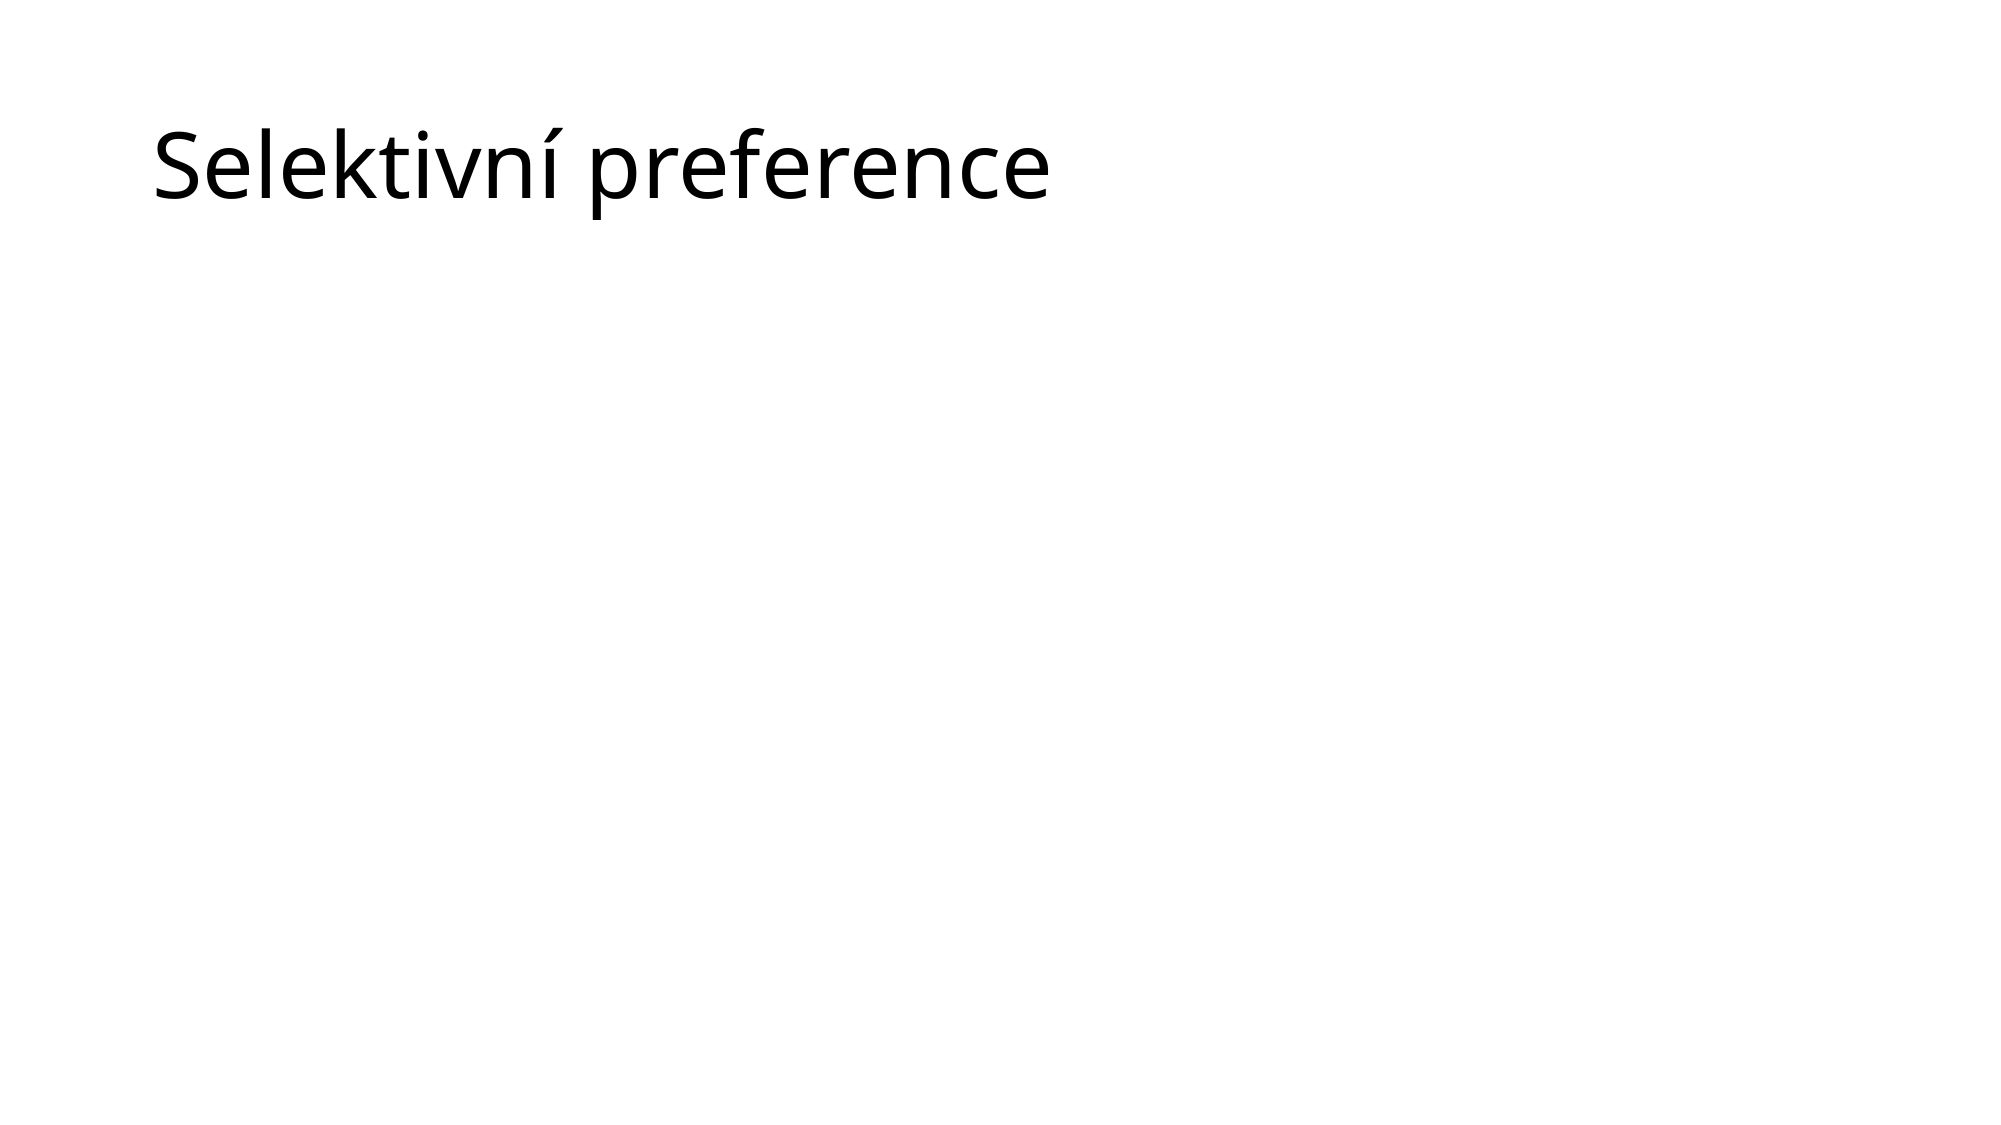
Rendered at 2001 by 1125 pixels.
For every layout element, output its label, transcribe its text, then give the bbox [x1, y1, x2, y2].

title Selektivní preference [137, 59, 1863, 278]
